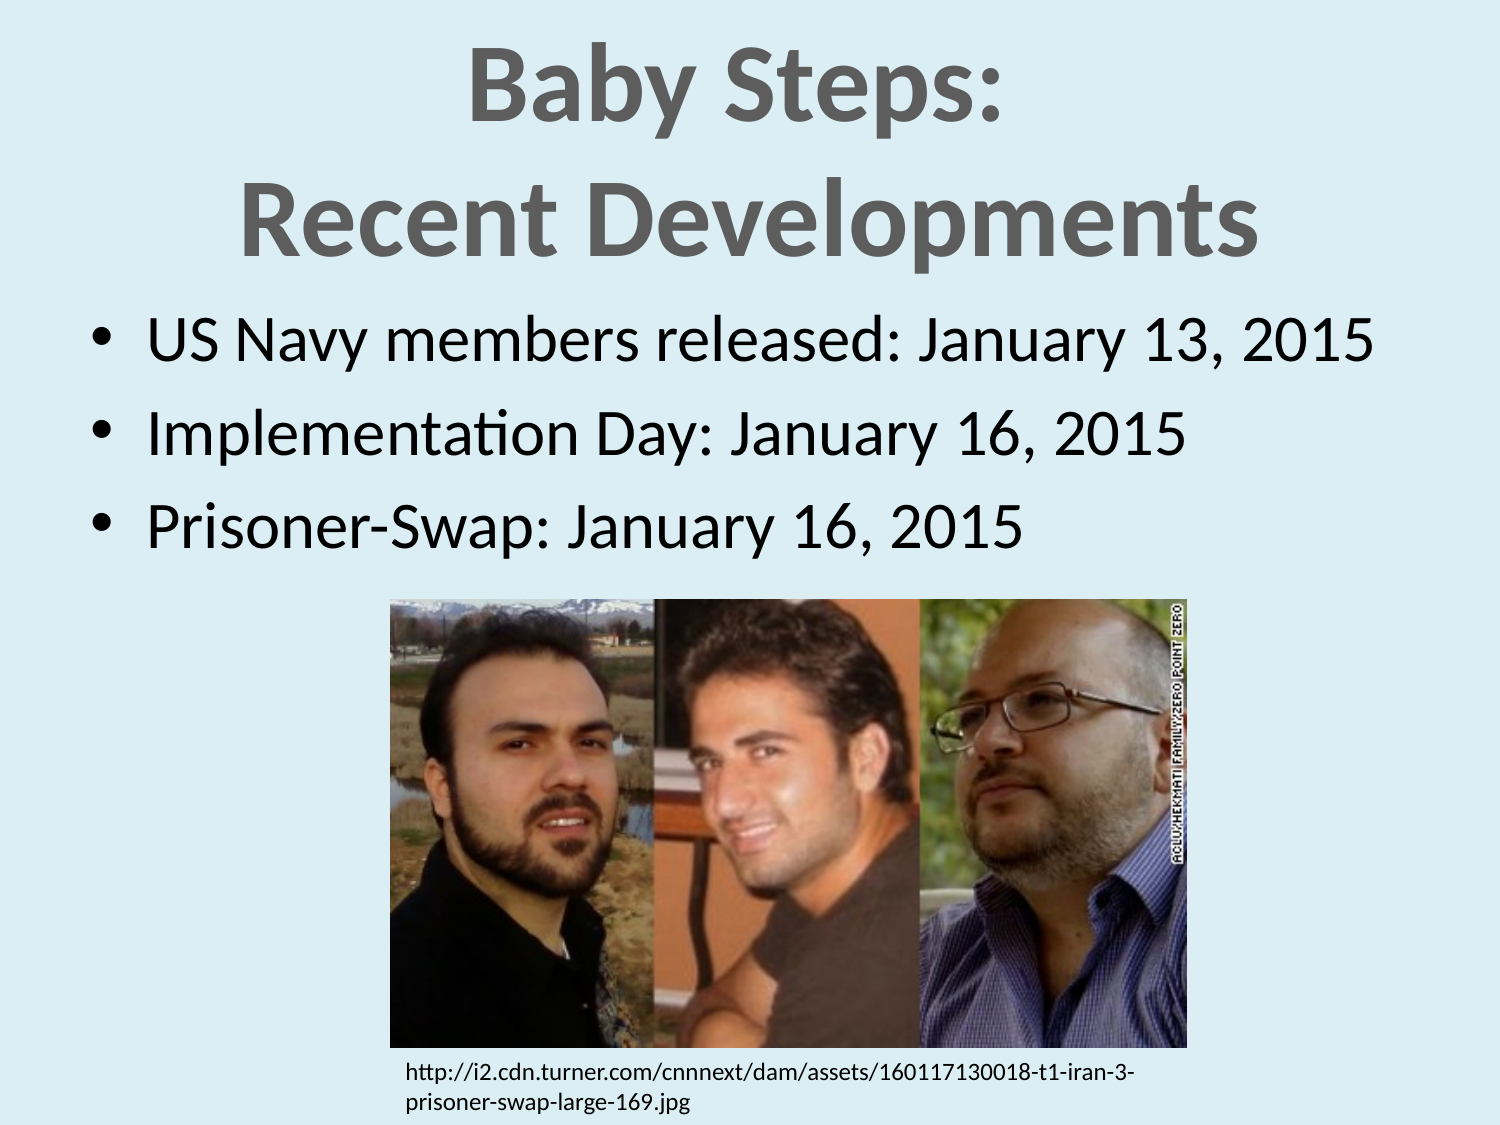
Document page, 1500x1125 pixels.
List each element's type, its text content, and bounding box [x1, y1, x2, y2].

picture [390, 599, 1187, 1049]
list US Navy members released: January 13, 2015 Implementation Day: January 16, 2015 Prisoner-Swap: January 16, 2015 [75, 287, 1425, 600]
text_box Baby Steps: Recent Developments [223, 1, 1277, 287]
text_box http://i2.cdn.turner.com/cnnnext/dam/assets/160117130018-t1-iran-3-prisoner-swap-large-169.jpg [390, 1056, 1187, 1123]
